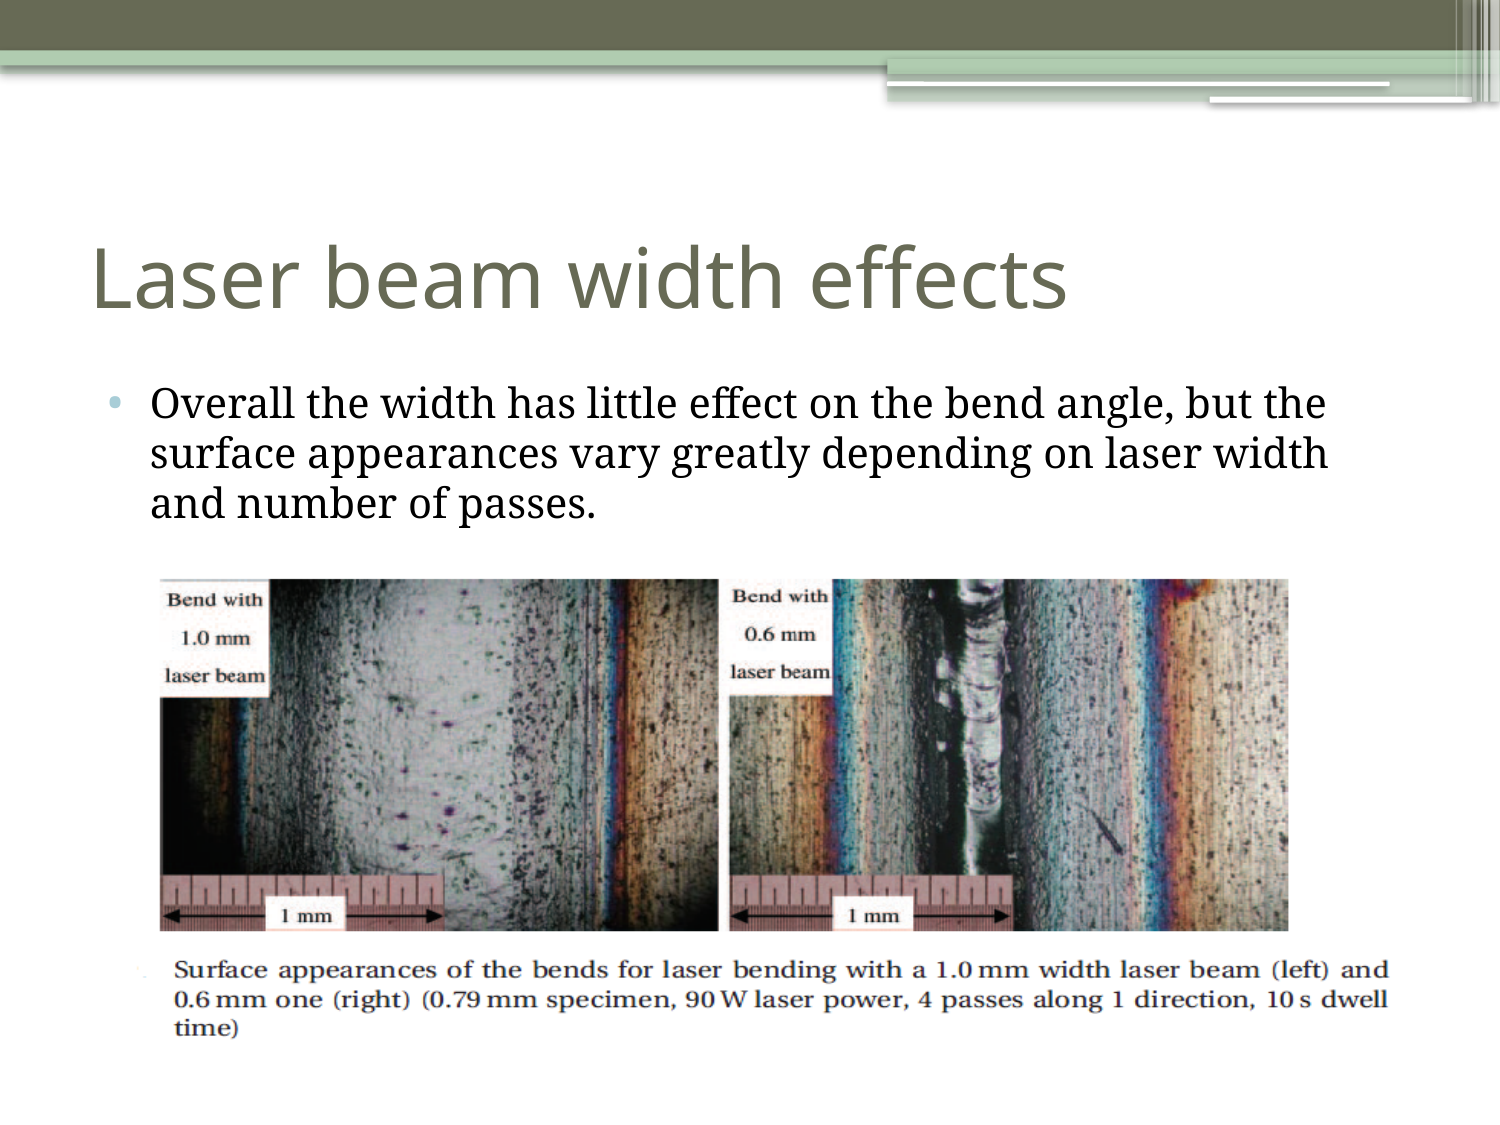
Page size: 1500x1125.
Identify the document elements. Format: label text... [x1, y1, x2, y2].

title Laser beam width effects [75, 187, 1425, 363]
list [124, 574, 1405, 1051]
list Overall the width has little effect on the bend angle, but the surface appearances vary greatly depending on laser width and number of passes. [75, 368, 1363, 1112]
